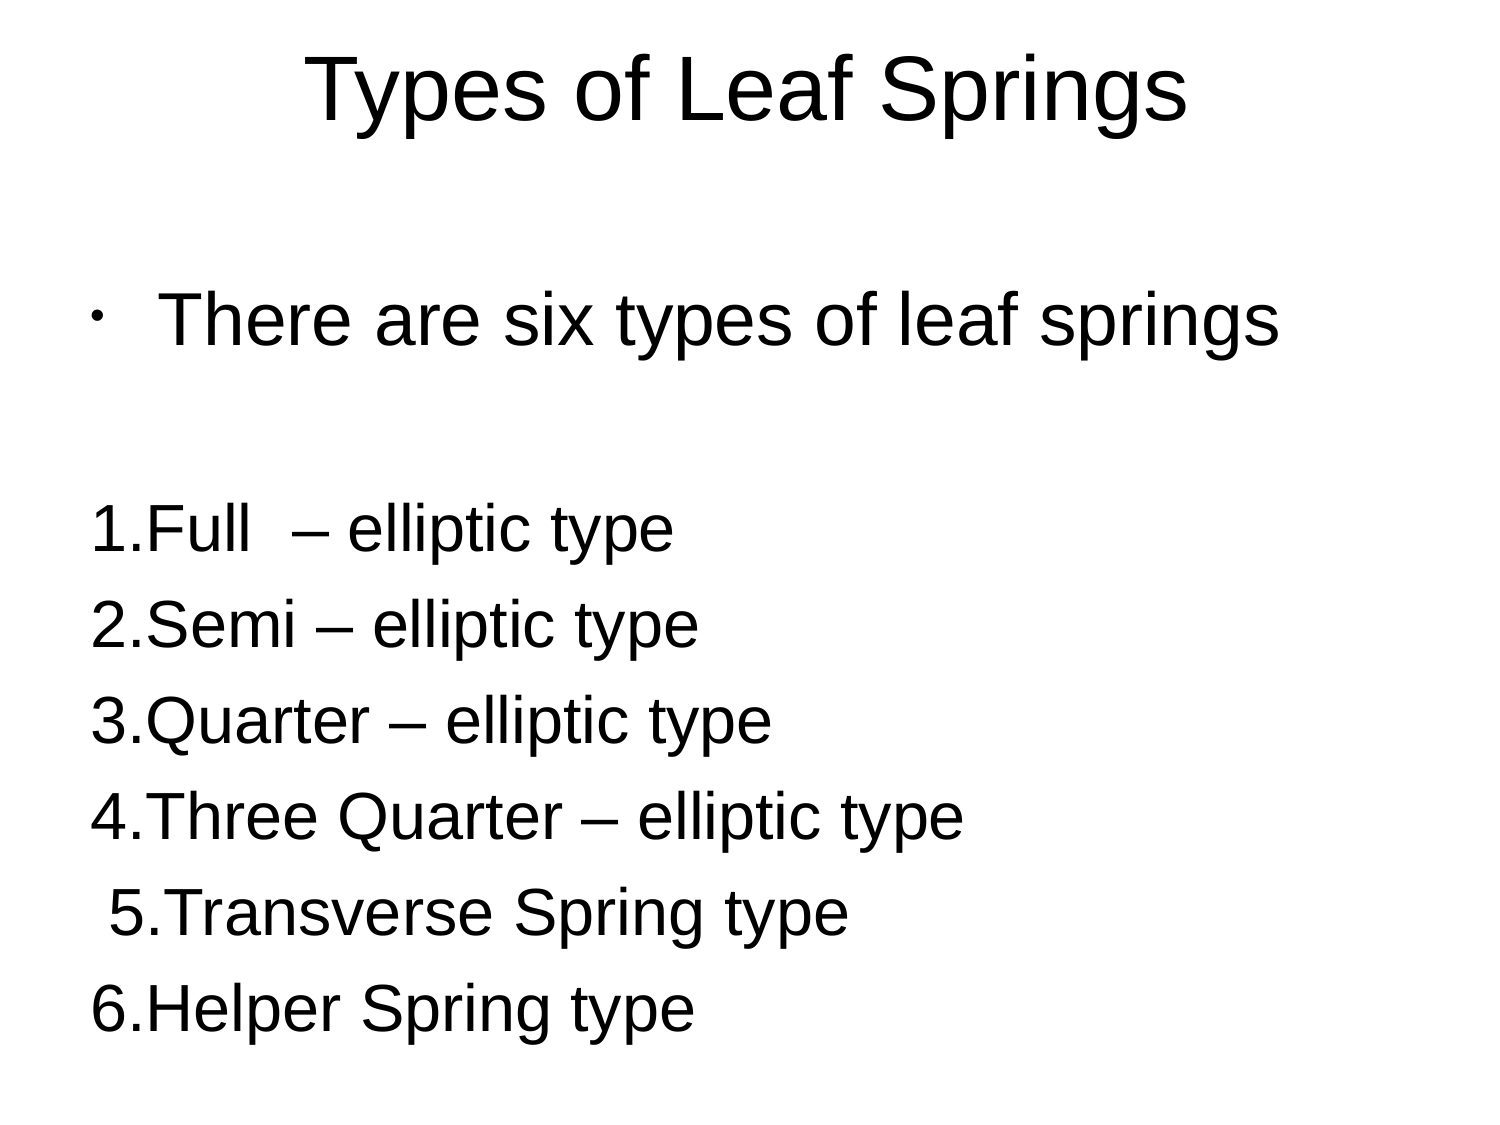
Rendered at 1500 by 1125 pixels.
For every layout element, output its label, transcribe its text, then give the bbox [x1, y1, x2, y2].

title Types of Leaf Springs [301, 26, 1198, 217]
text_box • [87, 285, 107, 338]
text_box 1.Full – elliptic type 2.Semi – elliptic type 3.Quarter – elliptic type 4.Three Quarter – elliptic type 5.Transverse Spring type 6.Helper Spring type [87, 466, 971, 1045]
text_box There are six types of leaf springs [155, 267, 1285, 360]
